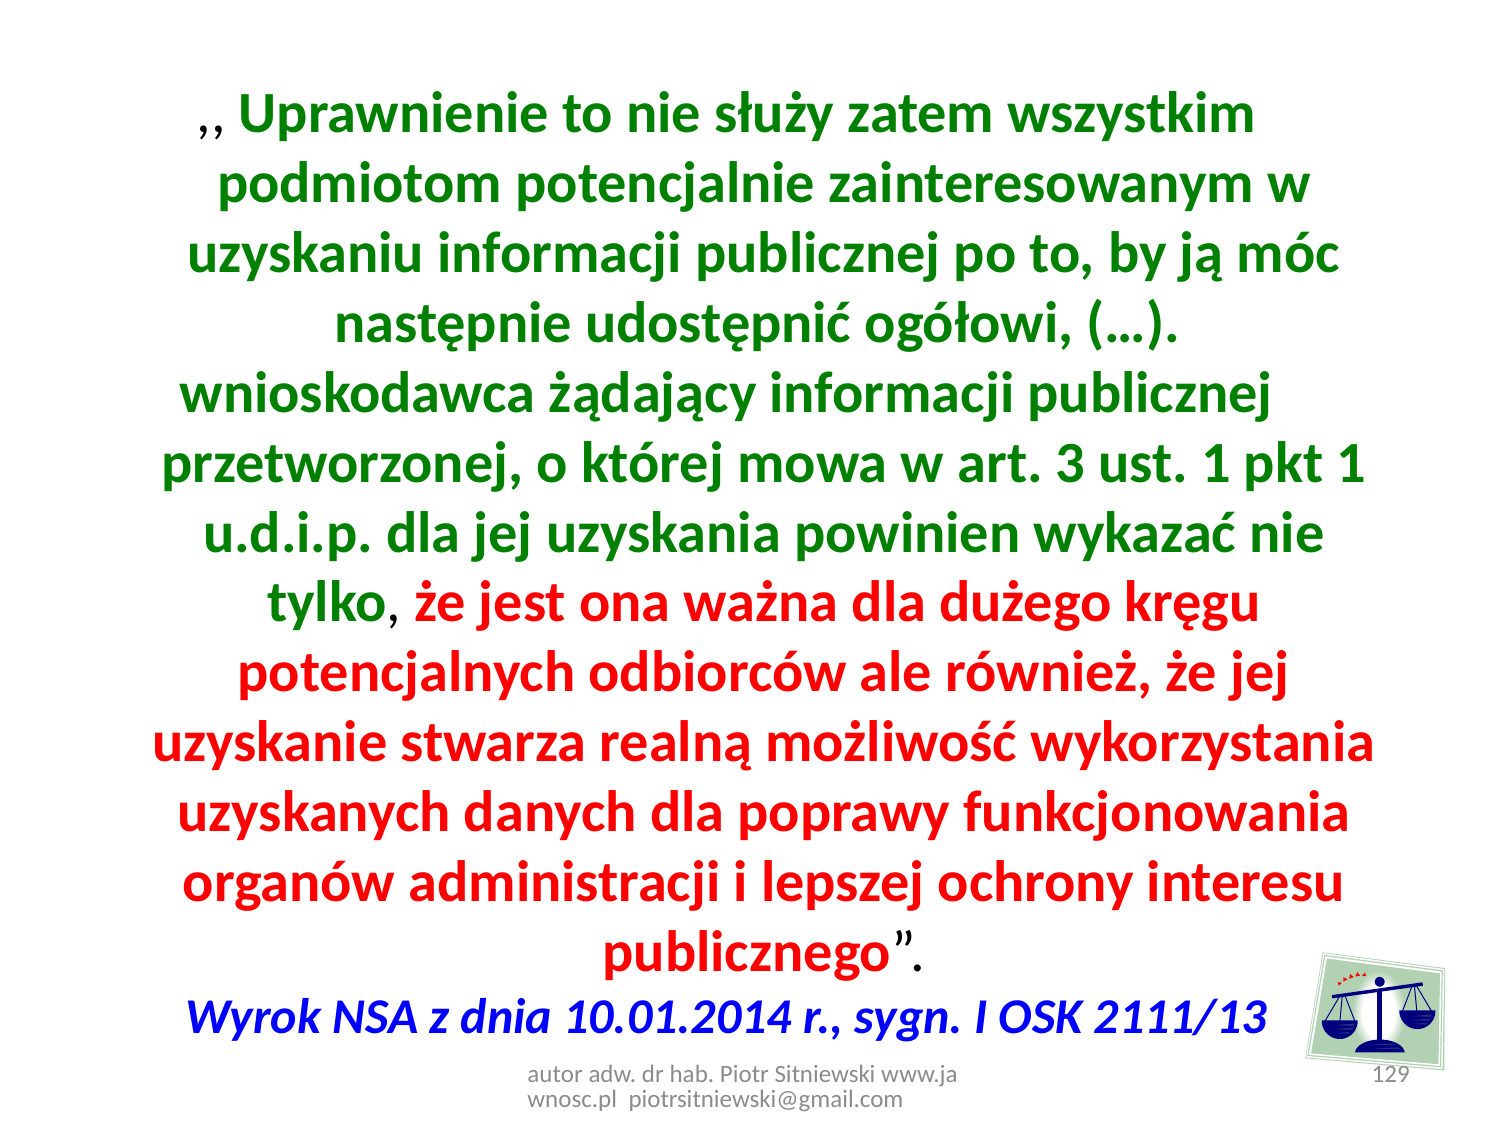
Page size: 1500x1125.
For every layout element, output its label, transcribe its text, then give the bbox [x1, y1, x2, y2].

picture [1304, 951, 1446, 1071]
text_box ,, Uprawnienie to nie służy zatem wszystkim podmiotom potencjalnie zainteresowanym w uzyskaniu informacji publicznej po to, by ją móc następnie udostępnić ogółowi, (…). wnioskodawca żądający informacji publicznej przetworzonej, o której mowa w art. 3 ust. 1 pkt 1 u.d.i.p. dla jej uzyskania powinien wykazać nie tylko, że jest ona ważna dla dużego kręgu potencjalnych odbiorców ale również, że jej uzyskanie stwarza realną możliwość wykorzystania uzyskanych danych dla poprawy funkcjonowania organów administracji i lepszej ochrony interesu publicznego”. Wyrok NSA z dnia 10.01.2014 r., sygn. I OSK 2111/13 [41, 66, 1412, 1051]
footer autor adw. dr hab. Piotr Sitniewski www.jawnosc.pl piotrsitniewski@gmail.com [512, 1042, 988, 1103]
slide_number 129 [1074, 1042, 1425, 1103]
